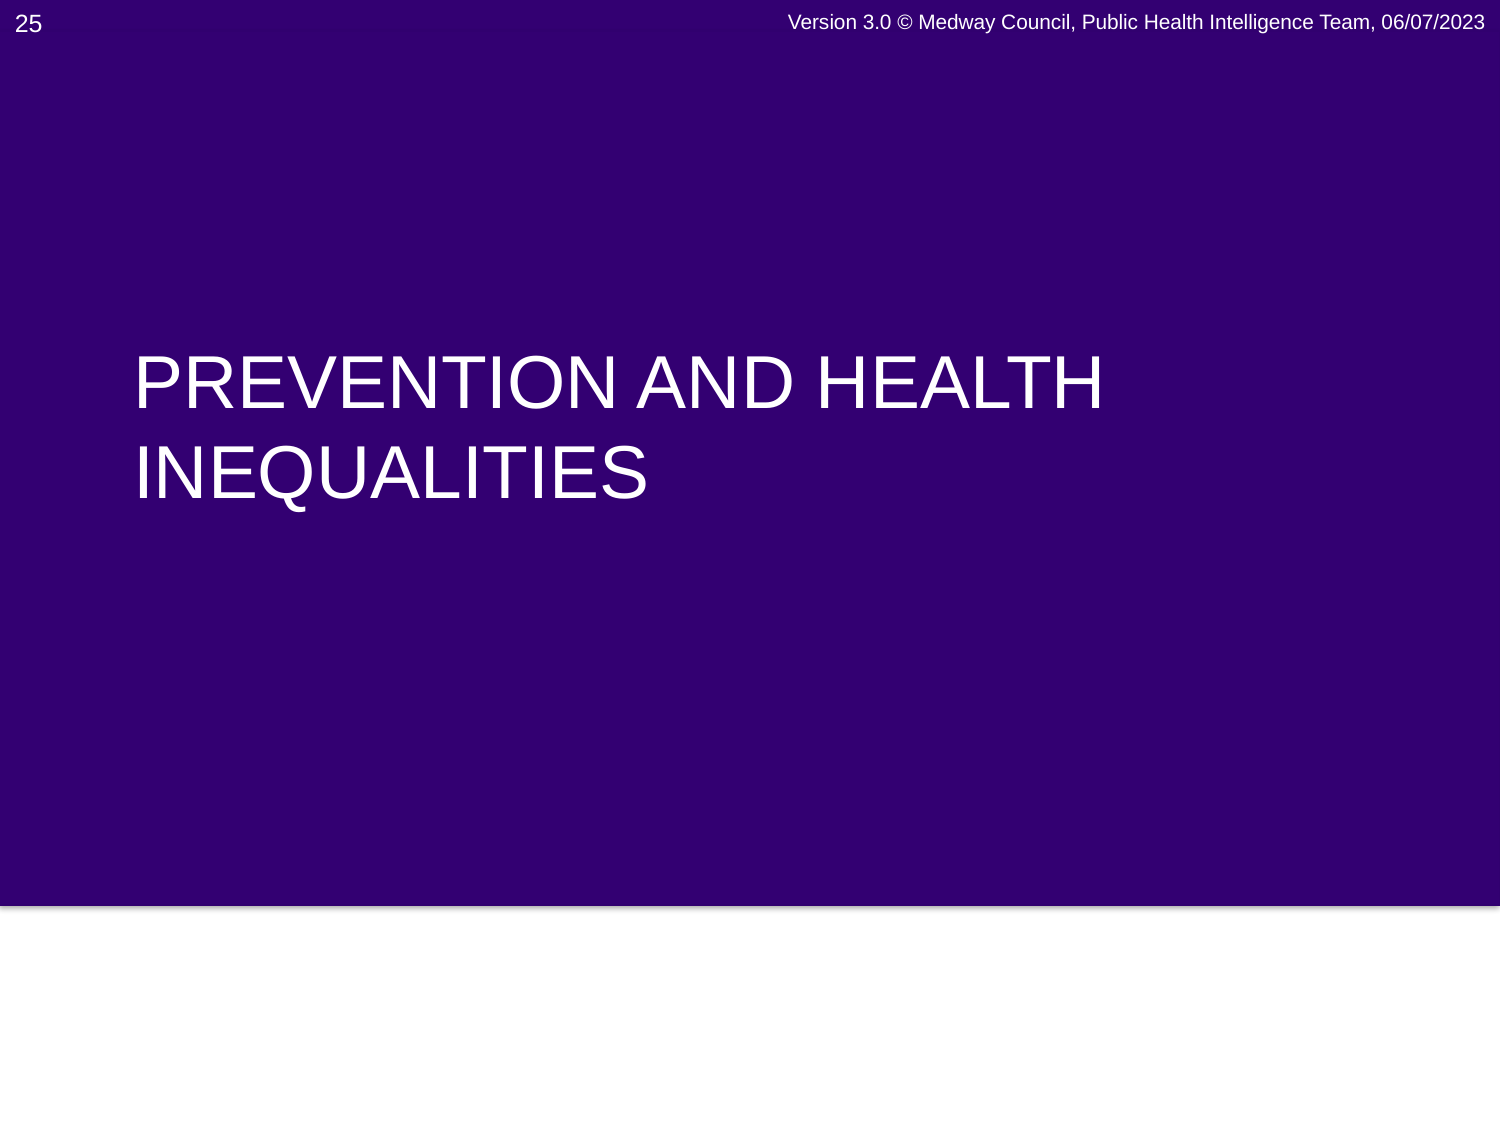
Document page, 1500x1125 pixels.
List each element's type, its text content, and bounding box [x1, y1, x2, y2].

list Version 3.0 © Medway Council, Public Health Intelligence Team, 06/07/2023 [419, 0, 1500, 43]
title Prevention and Health Inequalities [118, 326, 1375, 518]
list 25 [0, 0, 95, 95]
